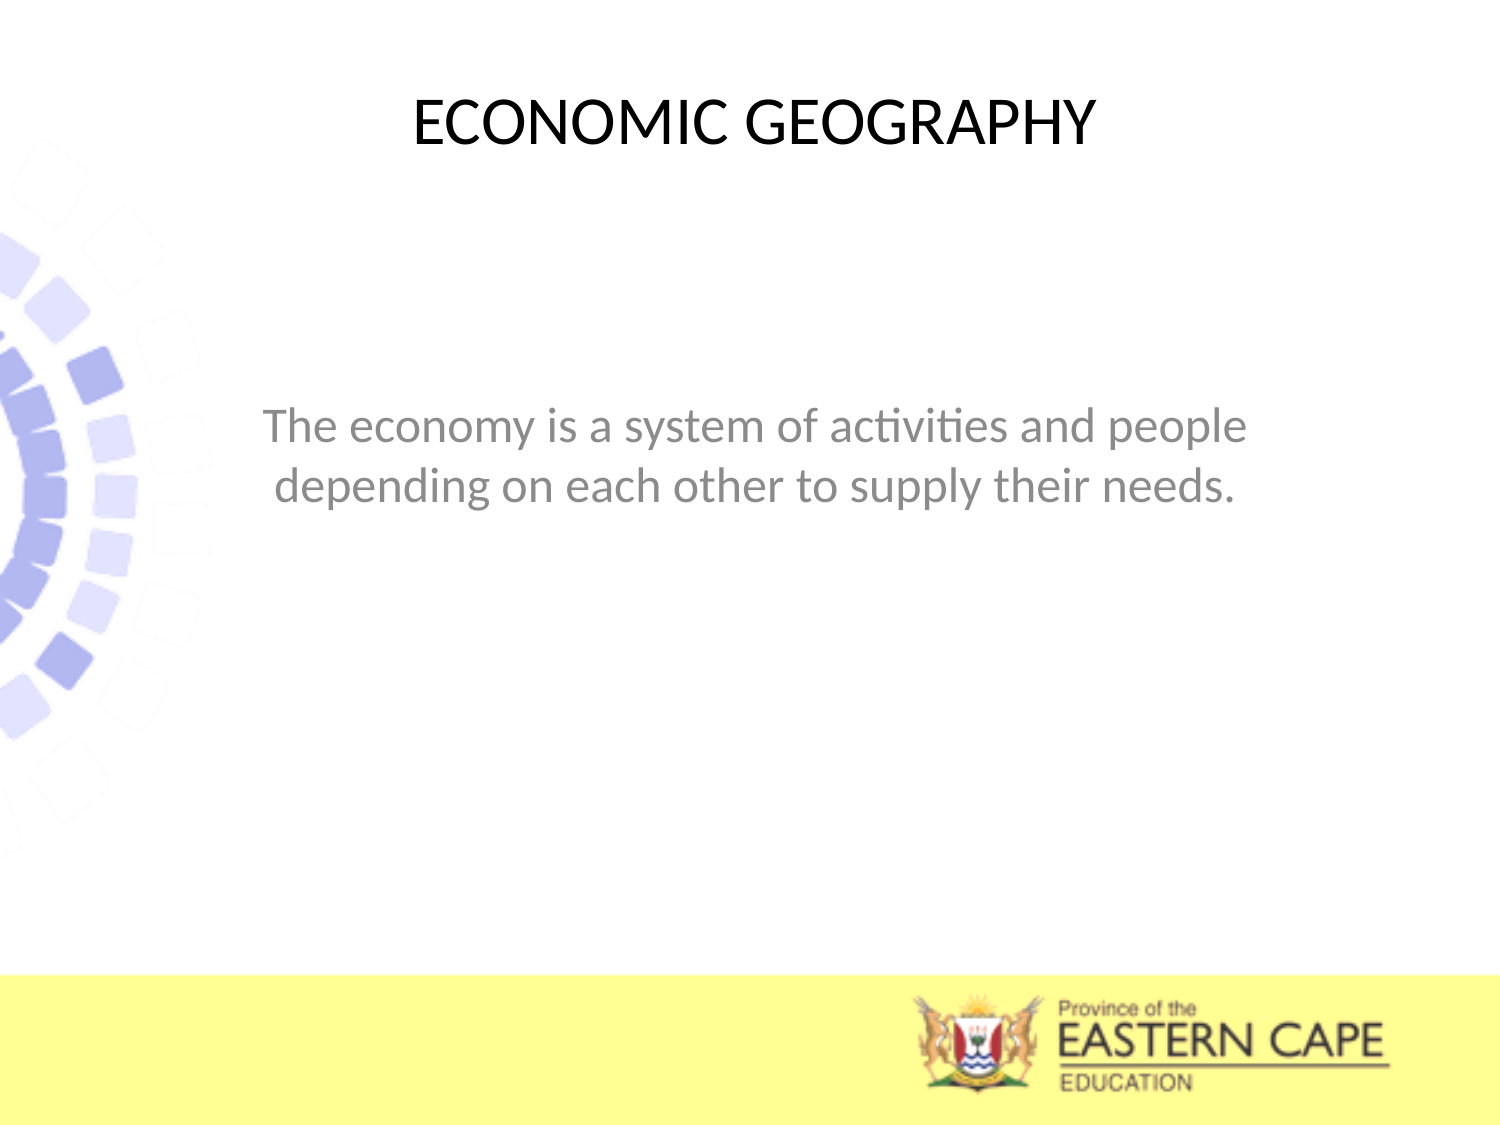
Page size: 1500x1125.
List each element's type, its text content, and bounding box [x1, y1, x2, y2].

subtitle The economy is a system of activities and people depending on each other to supply their needs. [230, 385, 1281, 673]
picture [0, 0, 1500, 1125]
title ECONOMIC GEOGRAPHY [174, 0, 1337, 235]
